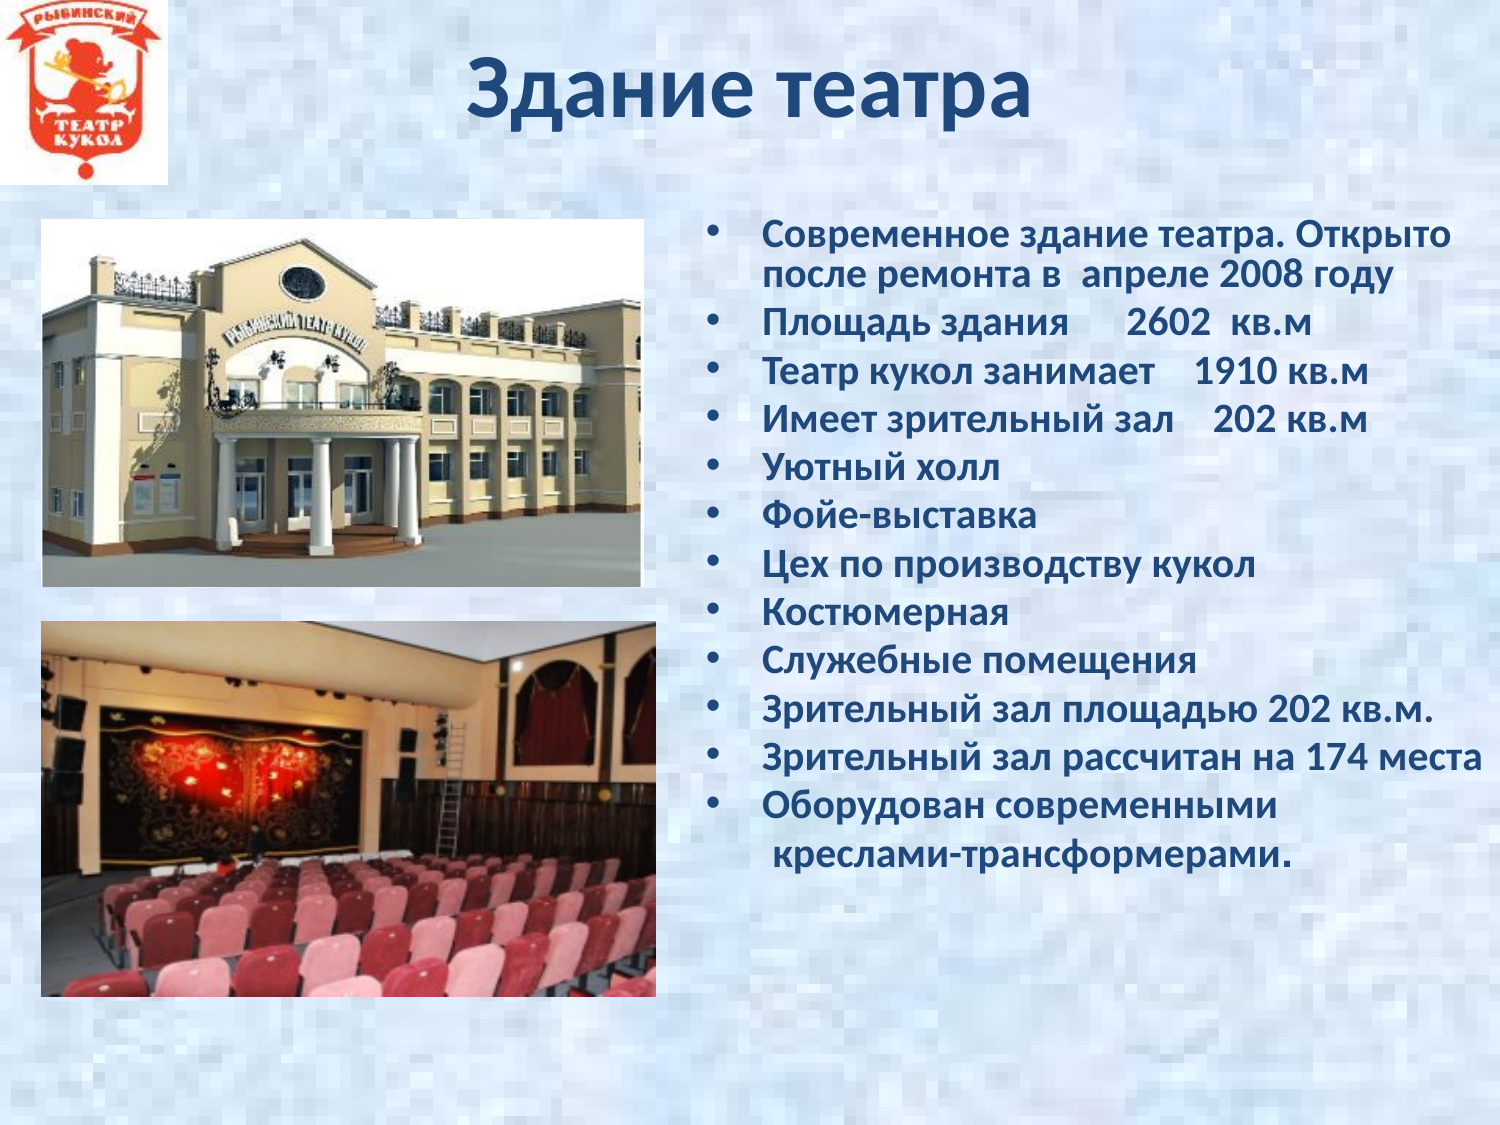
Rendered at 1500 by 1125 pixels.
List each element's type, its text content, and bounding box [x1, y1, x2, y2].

list Современное здание театра. Открыто после ремонта в апреле 2008 году Площадь здания 2602 кв.м Театр кукол занимает 1910 кв.м Имеет зрительный зал 202 кв.м Уютный холл Фойе-выставка Цех по производству кукол Костюмерная Служебные помещения Зрительный зал площадью 202 кв.м. Зрительный зал рассчитан на 174 места Оборудован современными креслами-трансформерами. [690, 208, 1500, 1005]
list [41, 219, 644, 587]
picture [0, 0, 1500, 1125]
title Здание театра [168, 0, 1425, 161]
